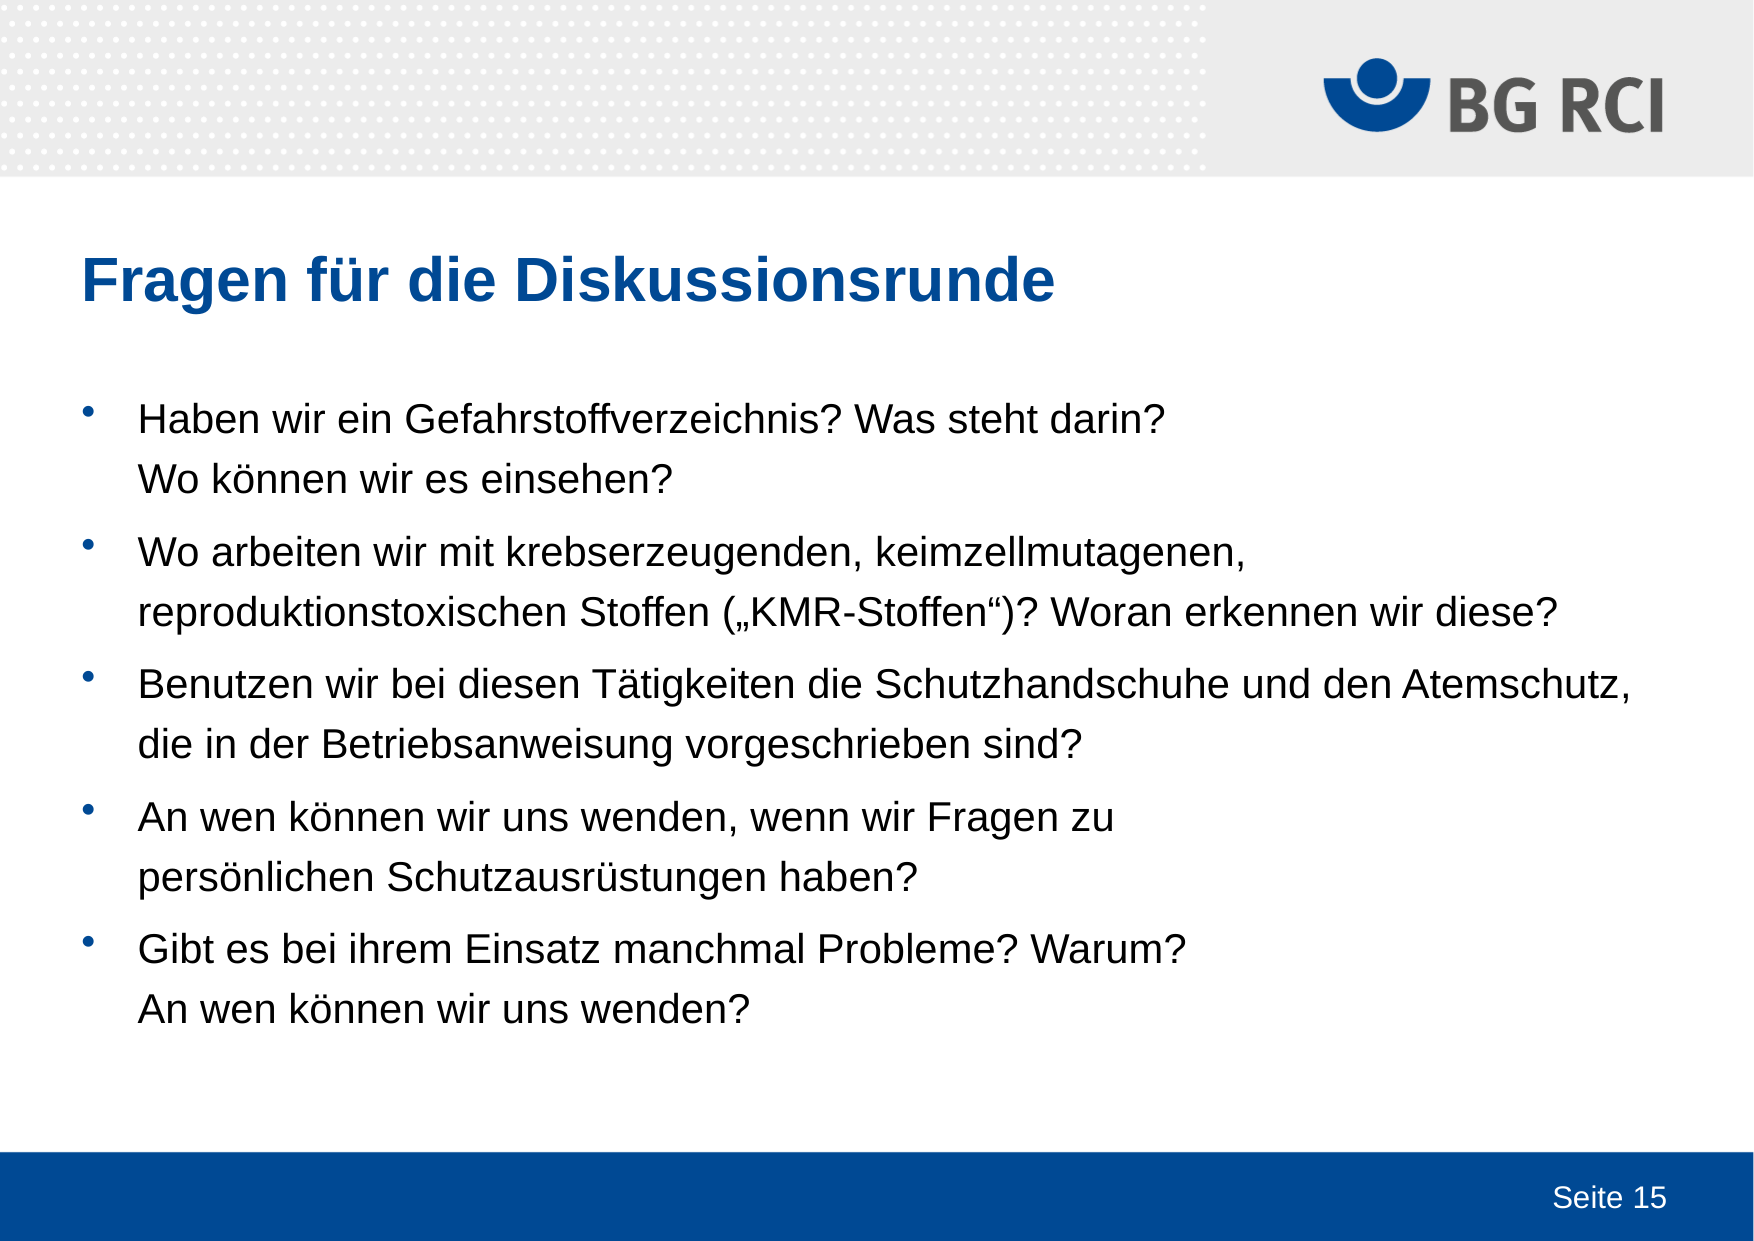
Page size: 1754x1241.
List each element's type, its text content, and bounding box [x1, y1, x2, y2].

slide_number Seite 15 [1407, 1151, 1668, 1241]
list Haben wir ein Gefahrstoffverzeichnis? Was steht darin? Wo können wir es einsehen? Wo arbeiten wir mit krebserzeugenden, keimzellmutagenen, reproduktionstoxischen Stoffen („KMR-Stoffen“)? Woran erkennen wir diese? Benutzen wir bei diesen Tätigkeiten die Schutzhandschuhe und den Atemschutz, die in der Betriebsanweisung vorgeschrieben sind? An wen können wir uns wenden, wenn wir Fragen zu persönlichen Schutzausrüstungen haben? Gibt es bei ihrem Einsatz manchmal Probleme? Warum? An wen können wir uns wenden? [81, 381, 1653, 1077]
picture [0, 0, 1754, 1241]
title Fragen für die Diskussionsrunde [81, 239, 1653, 337]
